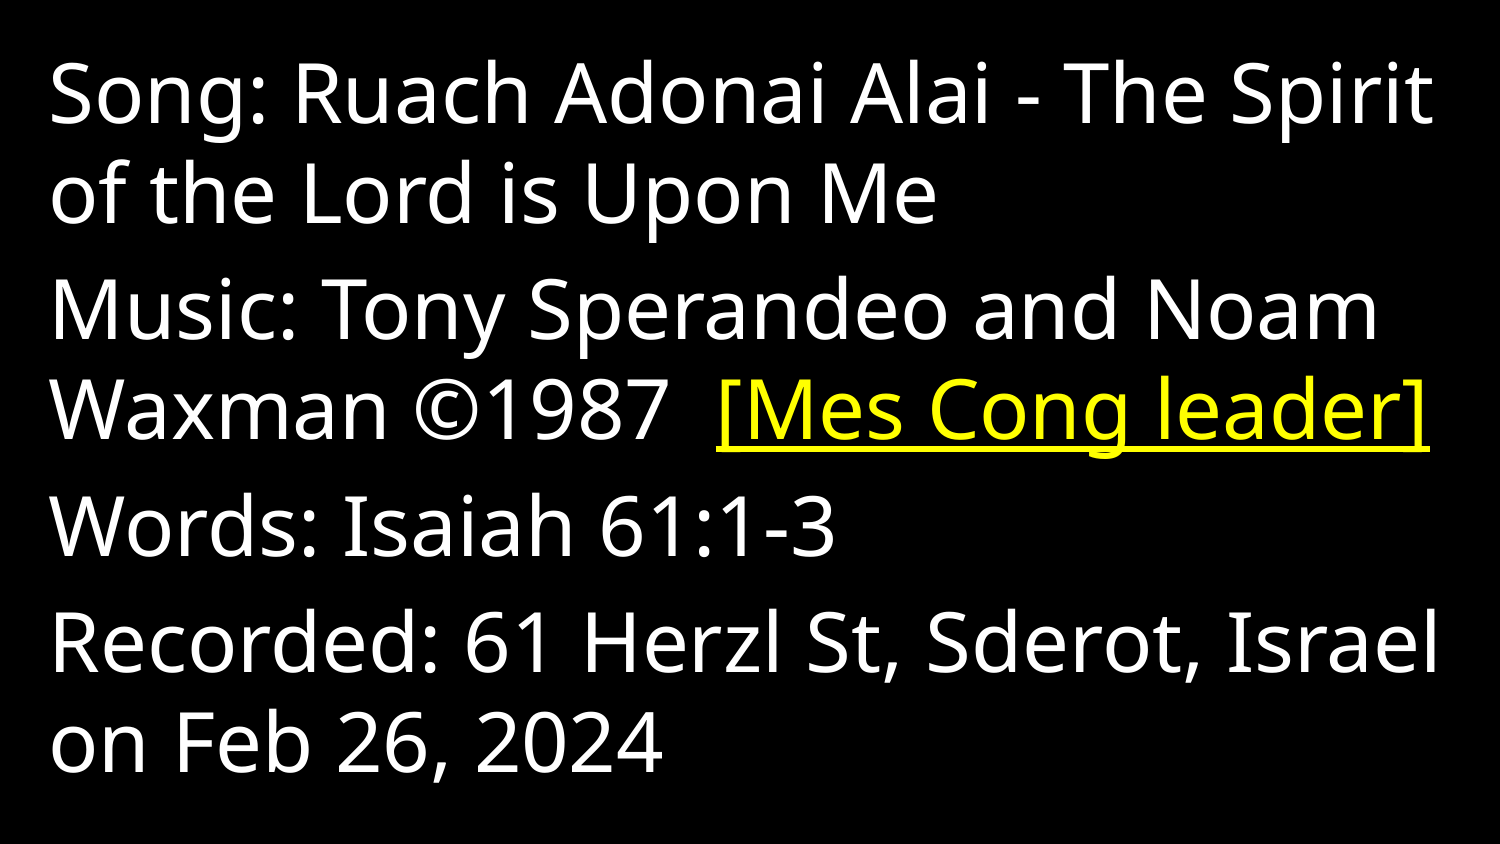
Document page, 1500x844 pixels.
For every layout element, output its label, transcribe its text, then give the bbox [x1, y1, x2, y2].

subtitle Song: Ruach Adonai Alai - The Spirit of the Lord is Upon Me Music: Tony Sperandeo and Noam Waxman ©1987 [Mes Cong leader] Words: Isaiah 61:1-3 Recorded: 61 Herzl St, Sderot, Israel on Feb 26, 2024 [37, 34, 1463, 822]
